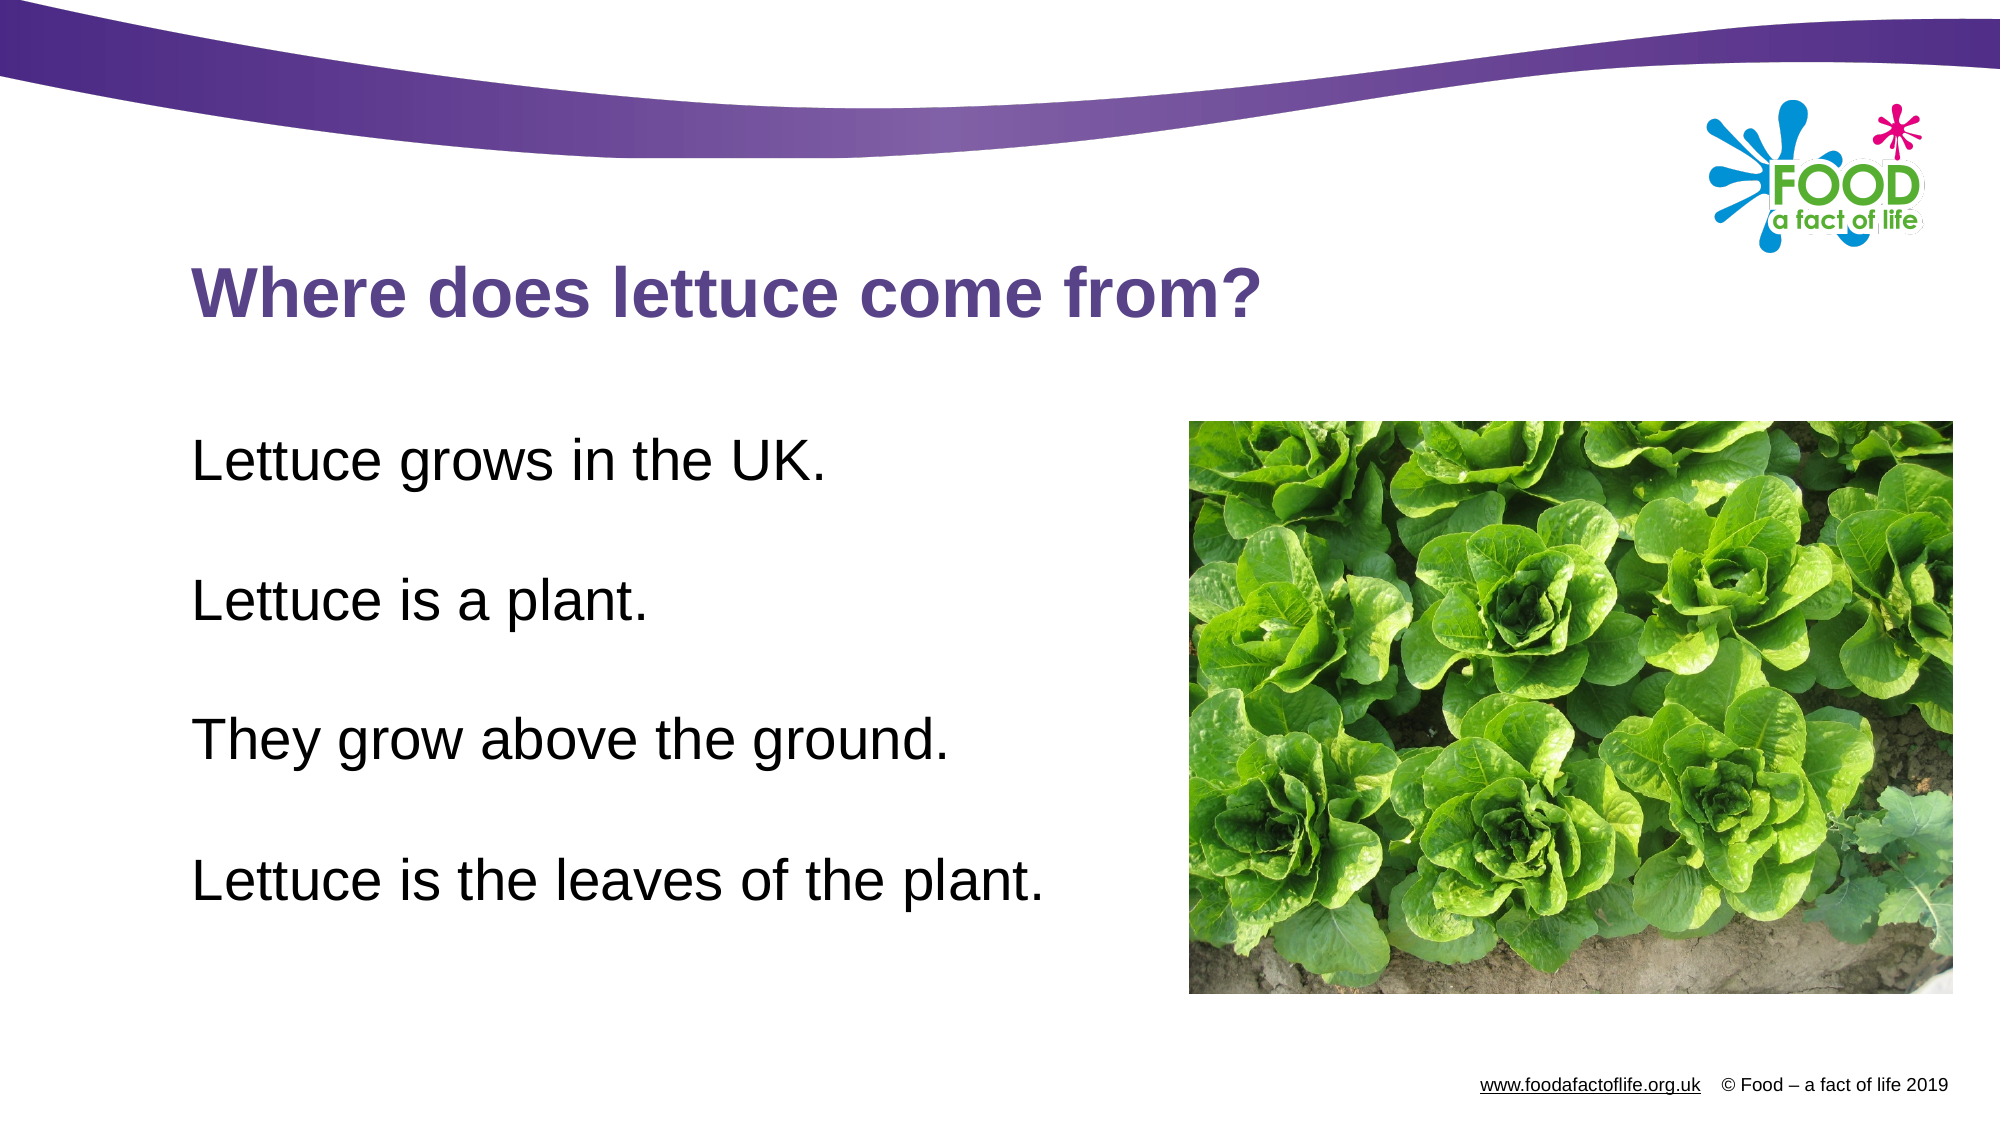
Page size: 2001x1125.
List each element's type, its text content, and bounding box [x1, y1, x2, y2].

picture [0, 0, 2000, 1125]
subtitle Lettuce grows in the UK. Lettuce is a plant. They grow above the ground. Lettuce is the leaves of the plant. [191, 421, 1787, 1013]
title Where does lettuce come from? [191, 256, 1787, 375]
